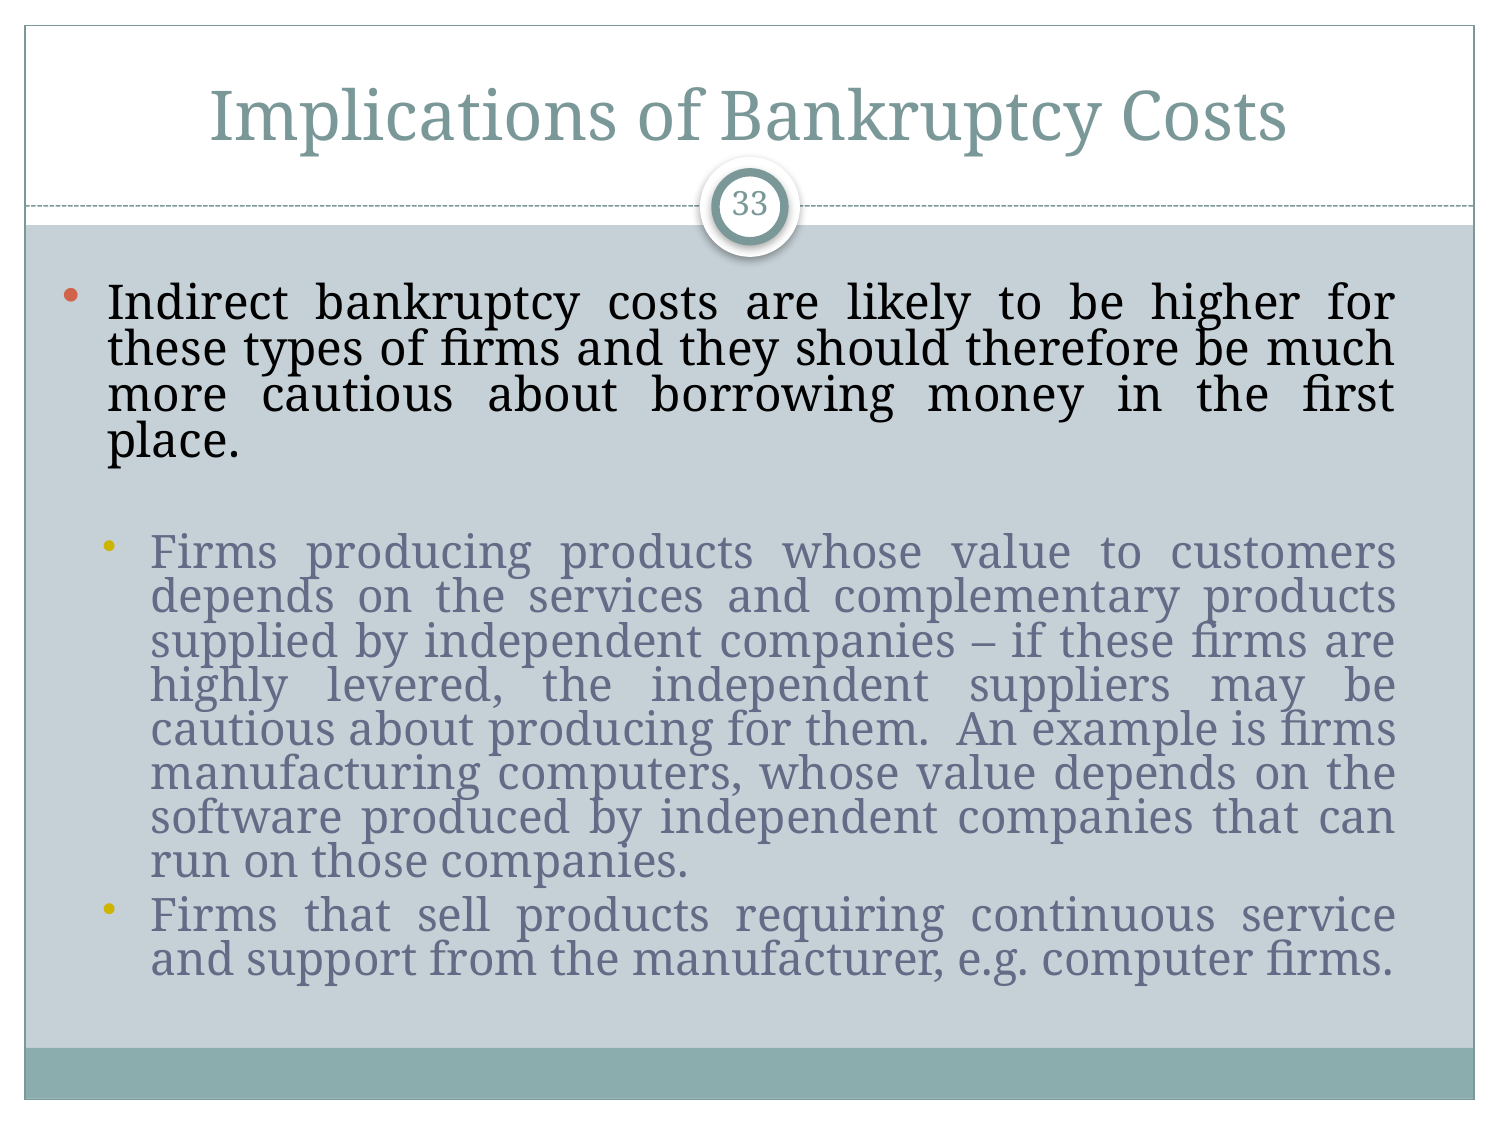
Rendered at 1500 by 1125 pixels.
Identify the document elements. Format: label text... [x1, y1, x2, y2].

list Indirect bankruptcy costs are likely to be higher for these types of firms and they should therefore be much more cautious about borrowing money in the first place. Firms producing products whose value to customers depends on the services and complementary products supplied by independent companies – if these firms are highly levered, the independent suppliers may be cautious about producing for them. An example is firms manufacturing computers, whose value depends on the software produced by independent companies that can run on those companies. Firms that sell products requiring continuous service and support from the manufacturer, e.g. computer firms. [49, 275, 1413, 1038]
slide_number 33 [712, 168, 788, 241]
title Implications of Bankruptcy Costs [49, 37, 1450, 162]
